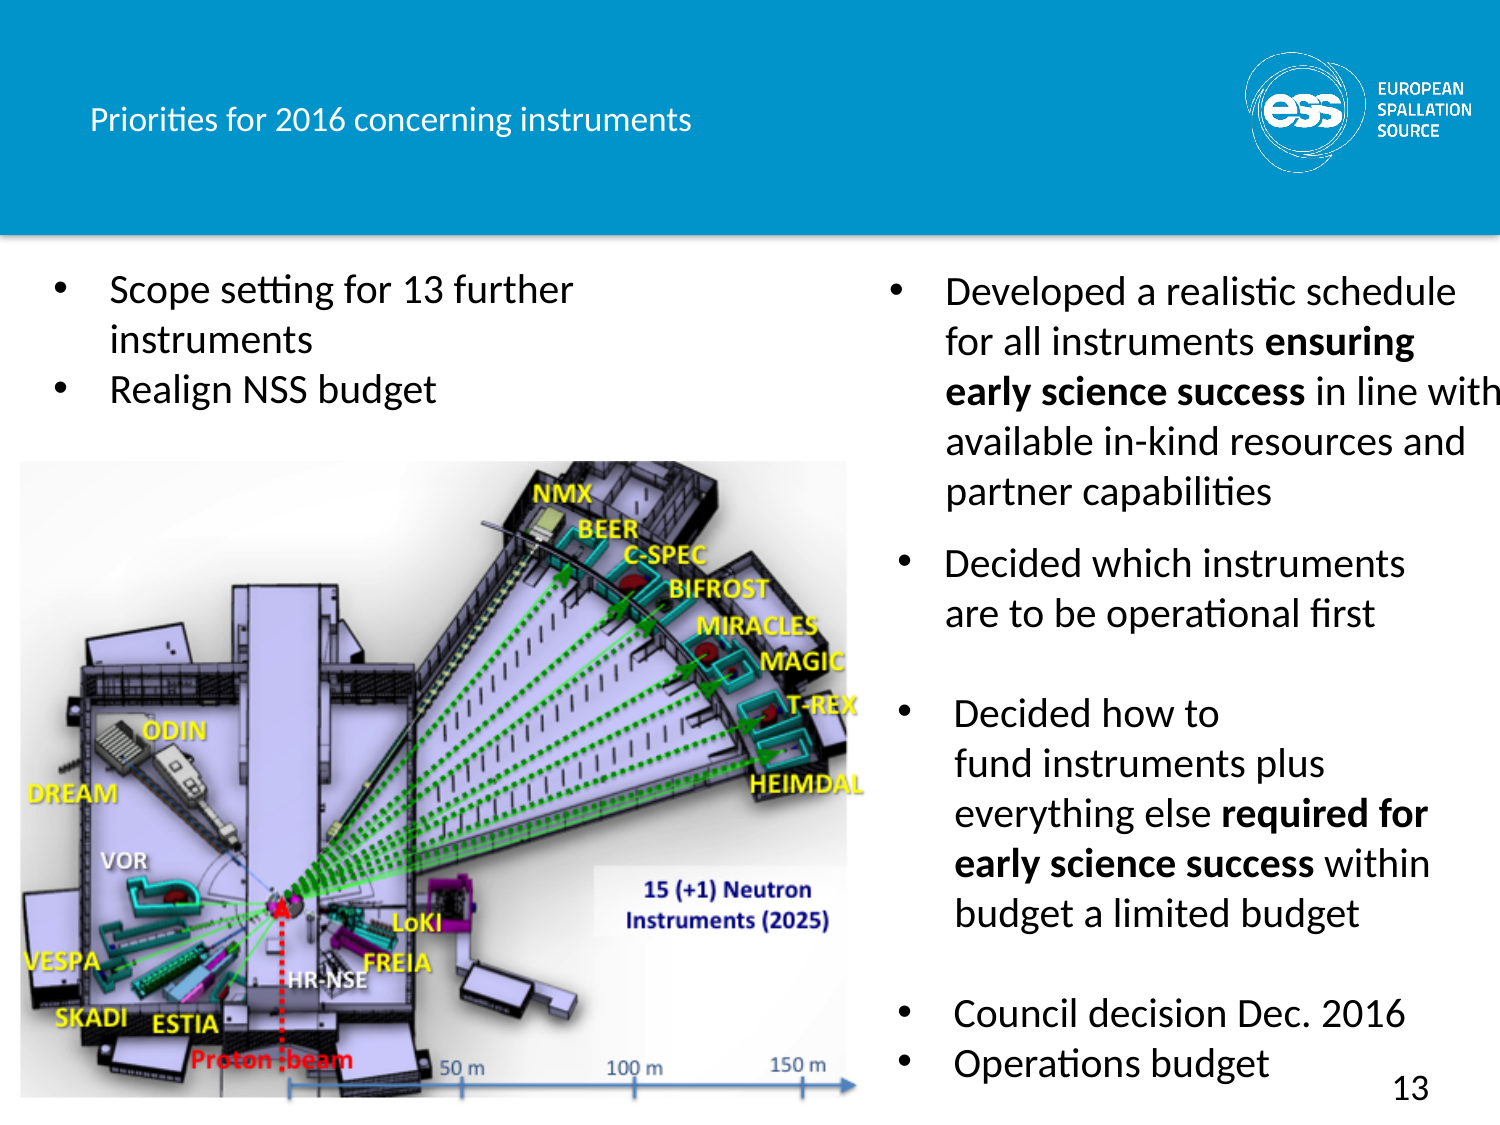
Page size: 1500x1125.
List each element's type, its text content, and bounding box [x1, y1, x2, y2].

picture [1398, 109, 1406, 115]
title Priorities for 2016 concerning instruments [75, 45, 1247, 233]
picture [1443, 86, 1450, 93]
text_box Decided which instruments are to be operational first Decided how to fund instruments plus everything else required for early science success within budget a limited budget Council decision Dec. 2016 Operations budget [895, 527, 1447, 1094]
picture [1454, 83, 1458, 94]
picture [1432, 125, 1438, 136]
picture [1423, 83, 1430, 94]
text_box Scope setting for 13 further instruments Realign NSS budget [38, 254, 796, 460]
text_box Developed a realistic schedule for all instruments ensuring early science success in line with available in-kind resources and partner capabilities [874, 256, 1500, 522]
picture [1409, 104, 1415, 115]
picture [1436, 104, 1444, 115]
slide_number 13 [1094, 1055, 1445, 1116]
picture [1400, 83, 1407, 94]
picture [1379, 83, 1385, 94]
picture [1389, 104, 1393, 115]
picture [1264, 94, 1342, 127]
picture [10, 461, 891, 1123]
picture [1418, 104, 1423, 115]
picture [1422, 125, 1428, 134]
